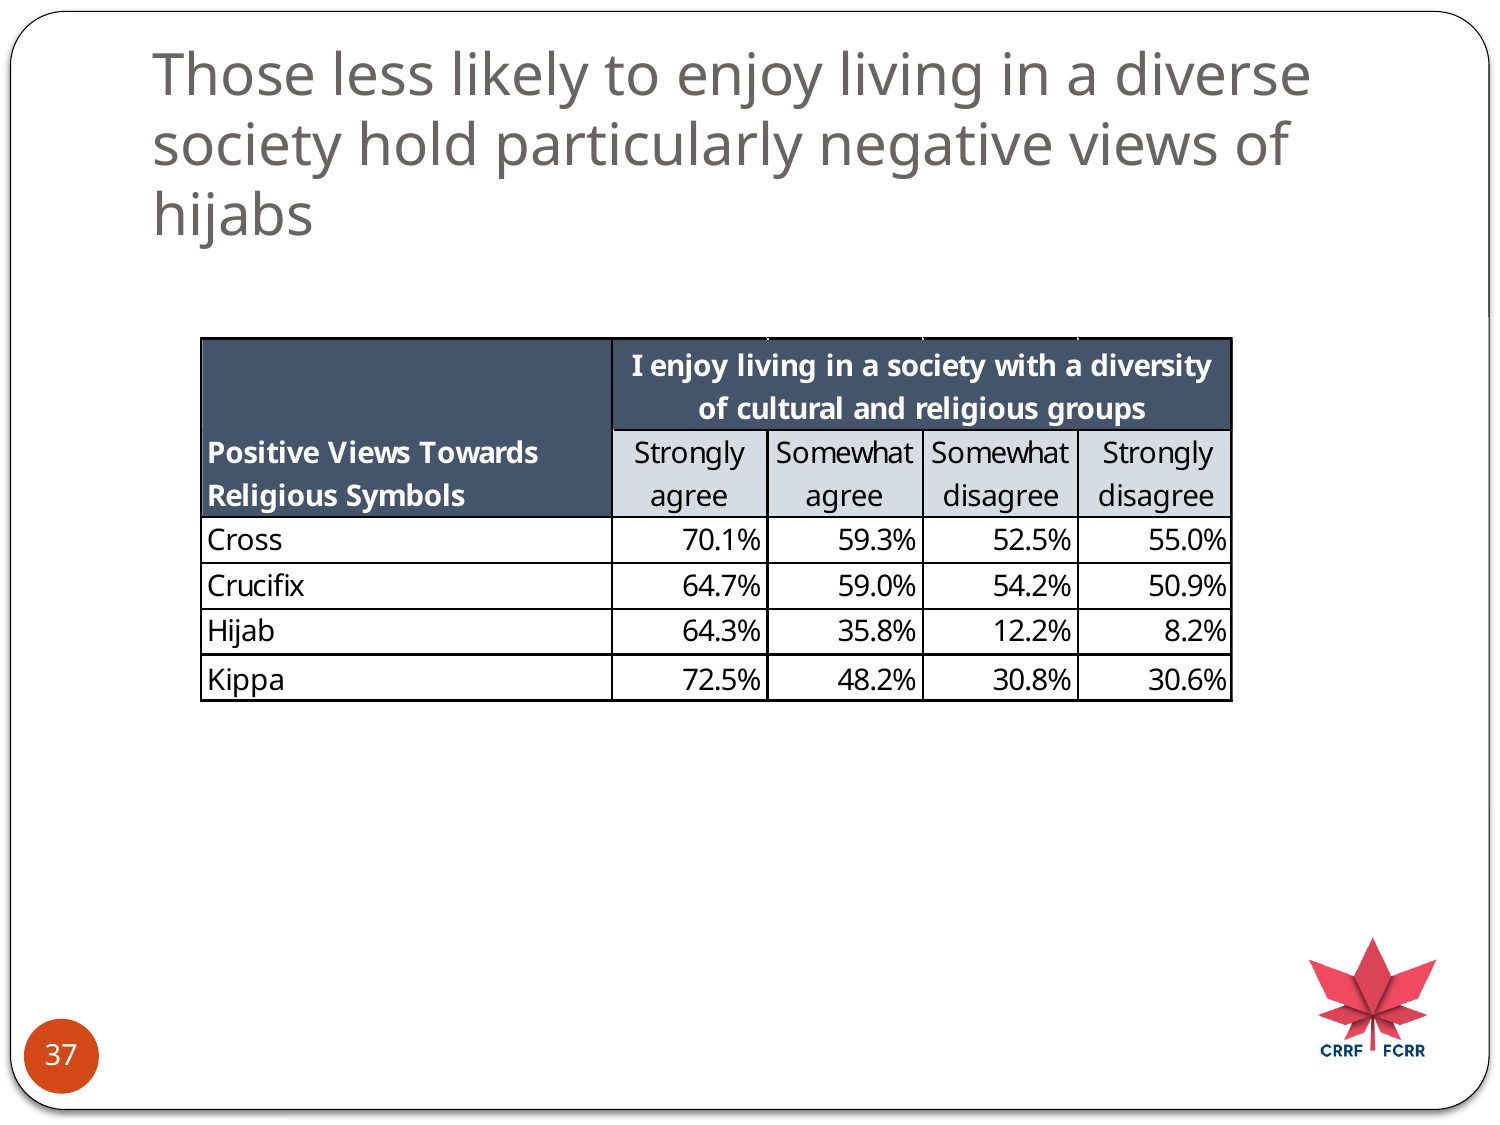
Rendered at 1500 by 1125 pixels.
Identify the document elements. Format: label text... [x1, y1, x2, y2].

picture [199, 337, 1236, 705]
picture [1299, 924, 1451, 1086]
slide_number 37 [23, 1018, 99, 1094]
title Those less likely to enjoy living in a diverse society hold particularly negative views of hijabs [137, 75, 1413, 263]
